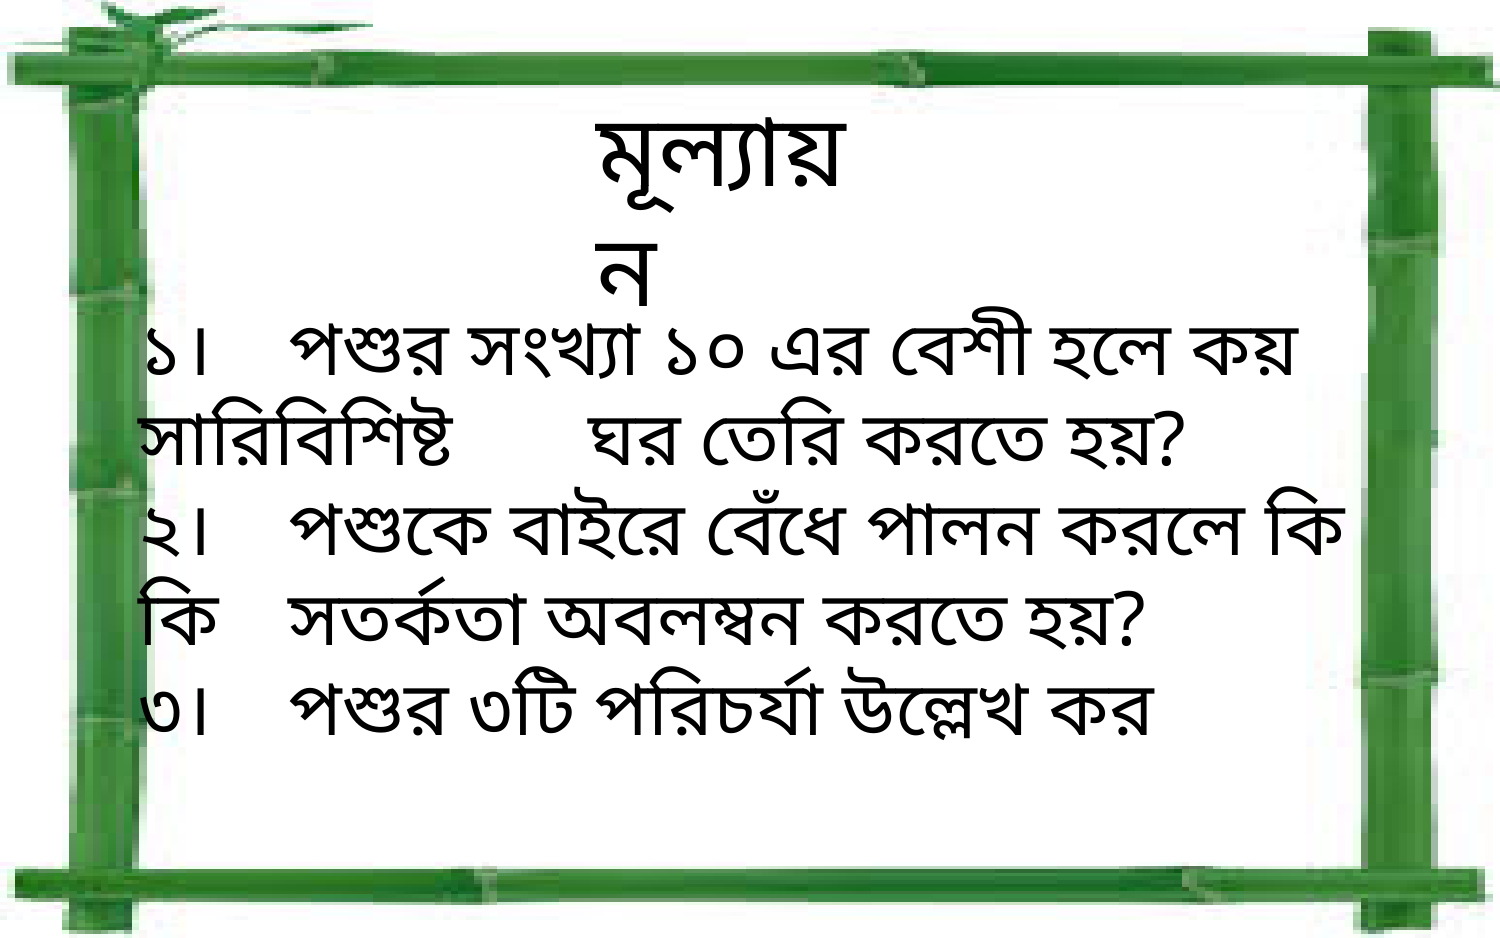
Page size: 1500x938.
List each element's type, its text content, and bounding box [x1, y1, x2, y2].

text_box মূল্যায়ন [581, 78, 870, 292]
text_box ১। পশুর সংখ্যা ১০ এর বেশী হলে কয় সারিবিশিষ্ট ঘর তেরি করতে হয়? ২। পশুকে বাইরে বেঁধে পালন করলে কি কি সতর্কতা অবলম্বন করতে হয়? ৩। পশুর ৩টি পরিচর্যা উল্লেখ কর [123, 292, 1412, 758]
picture [0, 0, 1500, 938]
